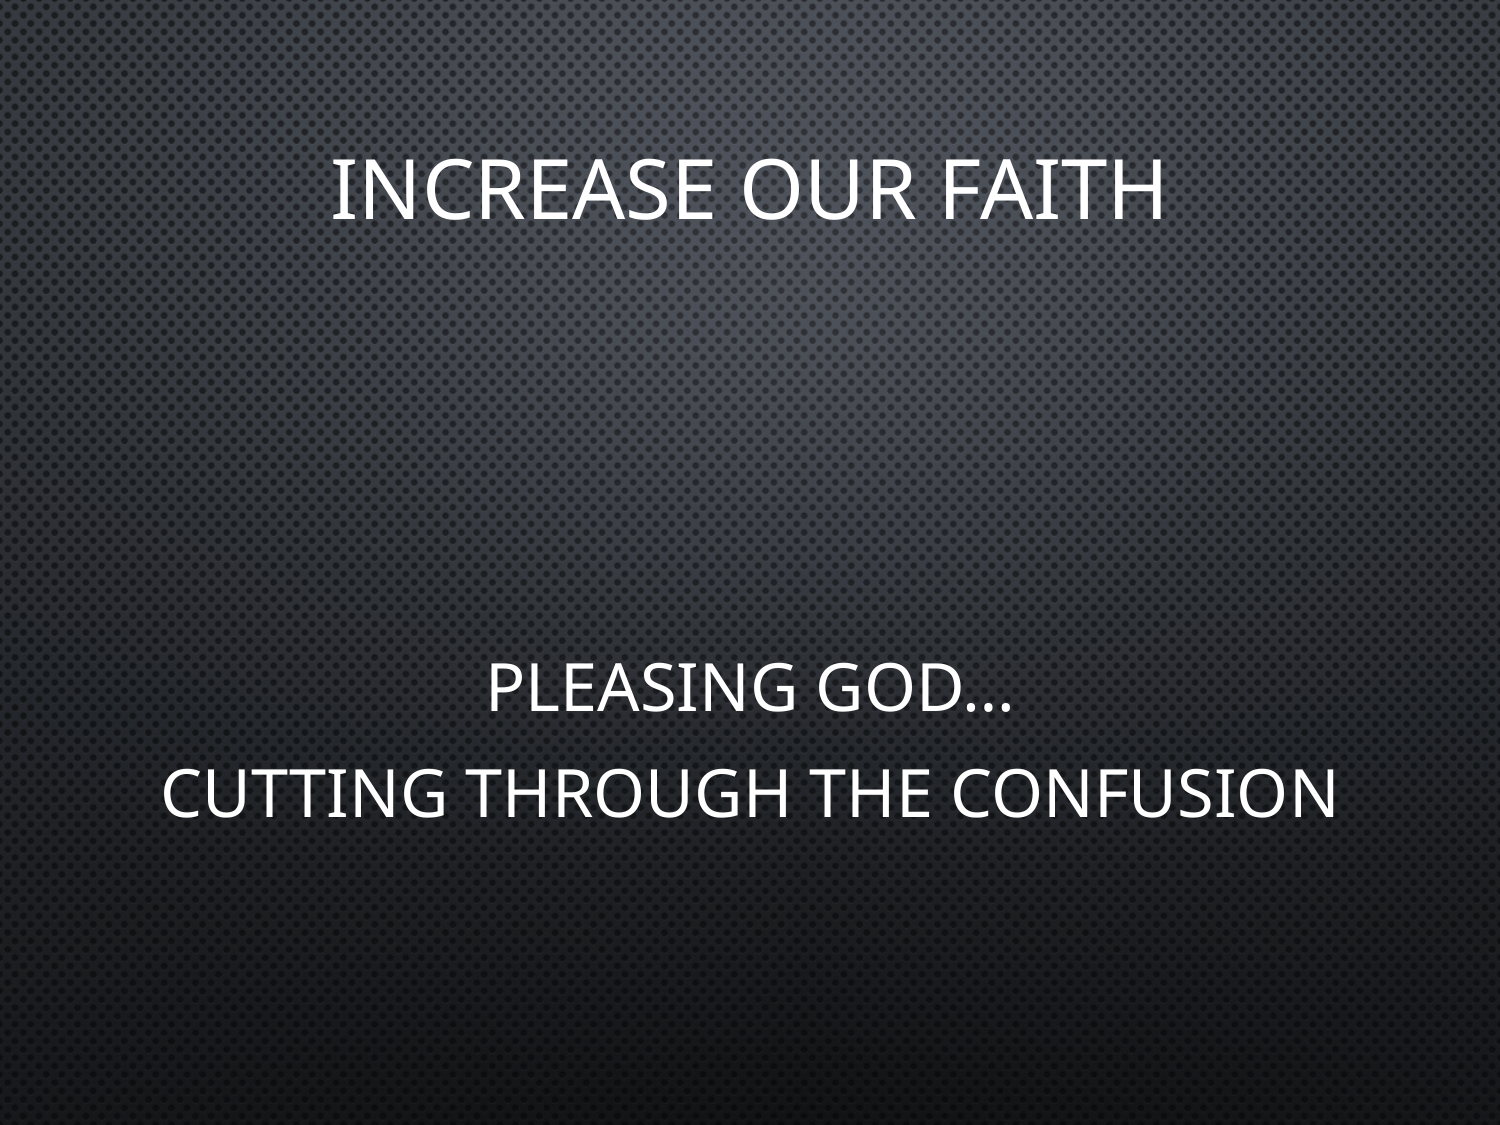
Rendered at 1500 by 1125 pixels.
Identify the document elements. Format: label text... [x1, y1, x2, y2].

title INCREASE OUR FAITH [134, 97, 1367, 244]
subtitle PLEASING GOD… CUTTING THROUGH THE CONFUSION [134, 637, 1367, 1002]
